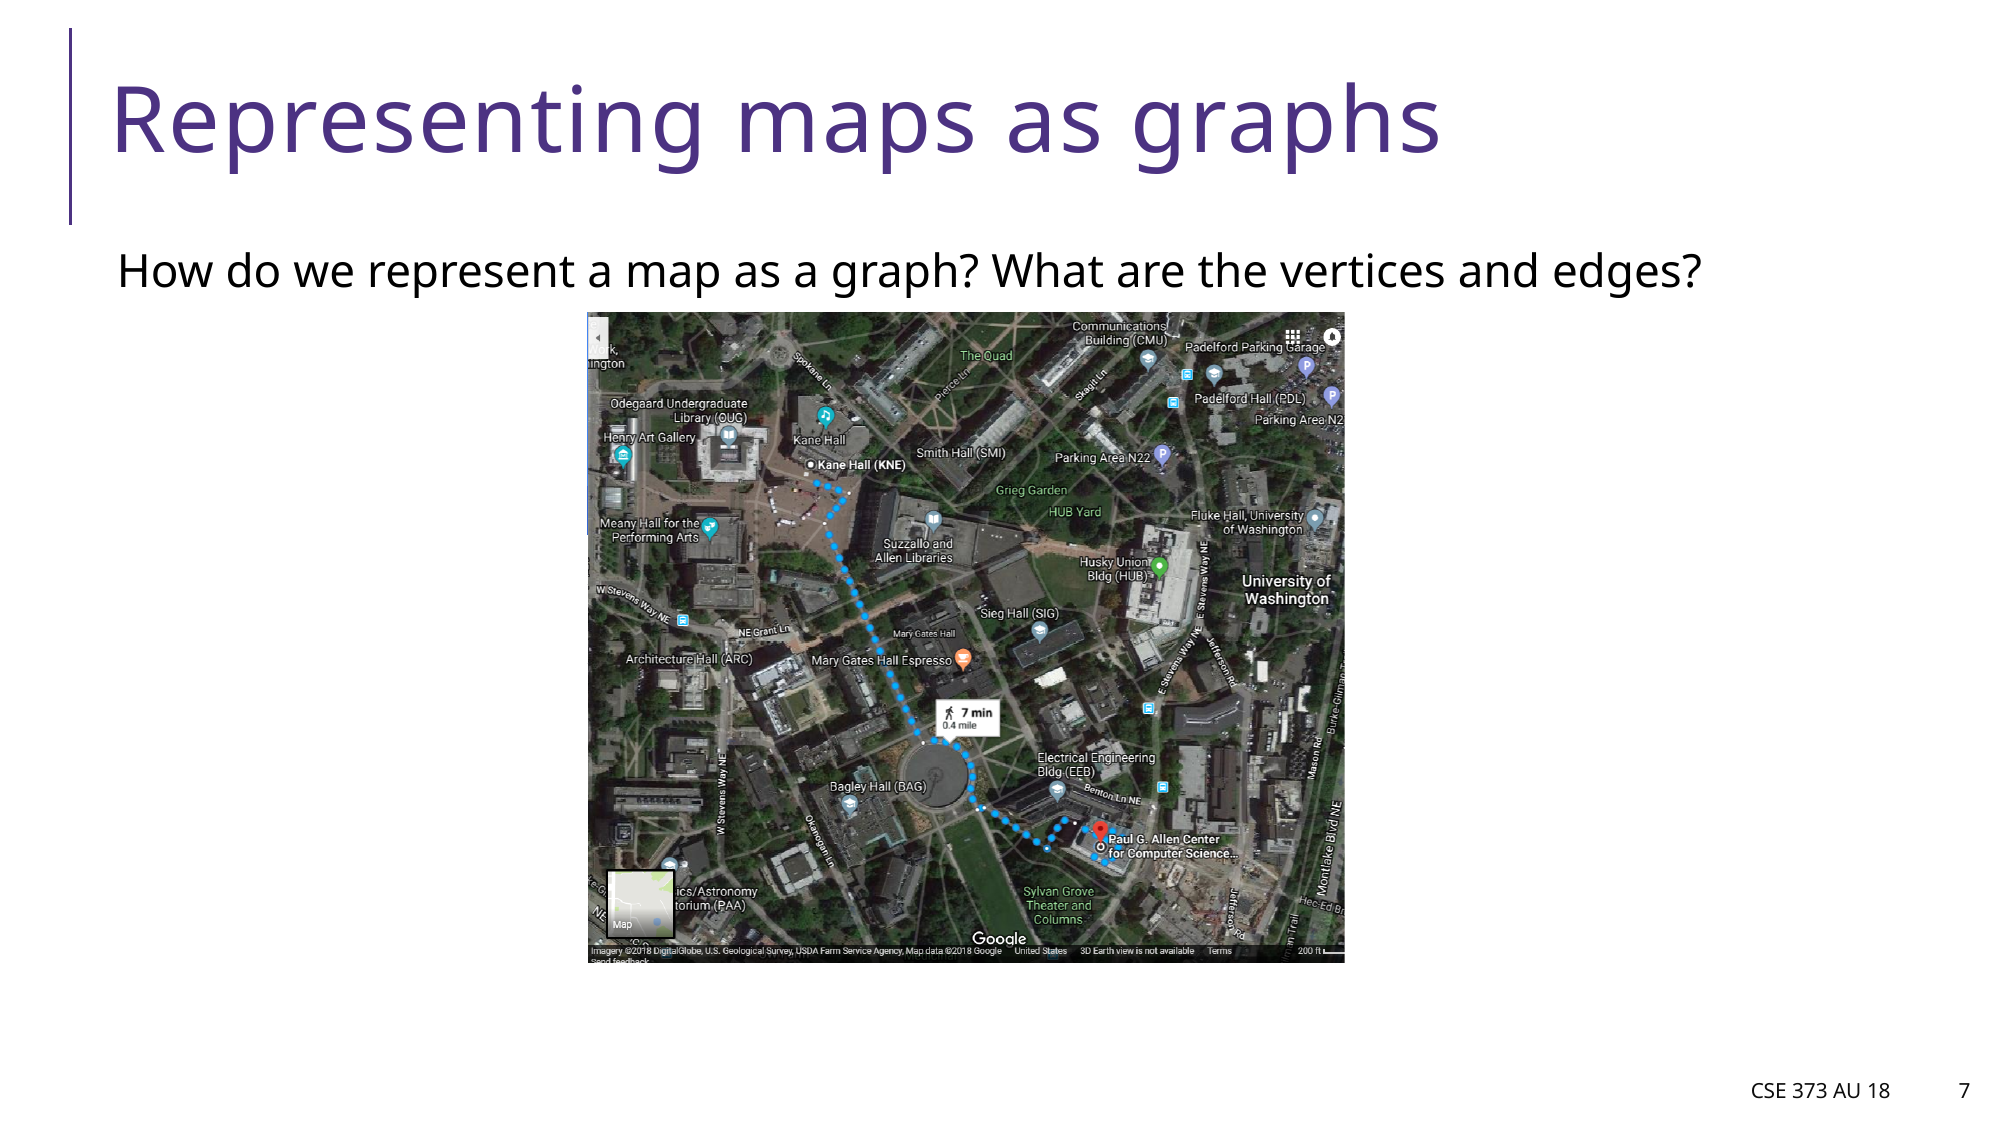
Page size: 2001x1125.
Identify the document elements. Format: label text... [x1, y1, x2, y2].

picture [586, 312, 1345, 963]
footer CSE 373 AU 18 [937, 1069, 1906, 1115]
title Representing maps as graphs [94, 43, 1930, 210]
slide_number 7 [1916, 1069, 1986, 1115]
list How do we represent a map as a graph? What are the vertices and edges? [94, 240, 1930, 1035]
